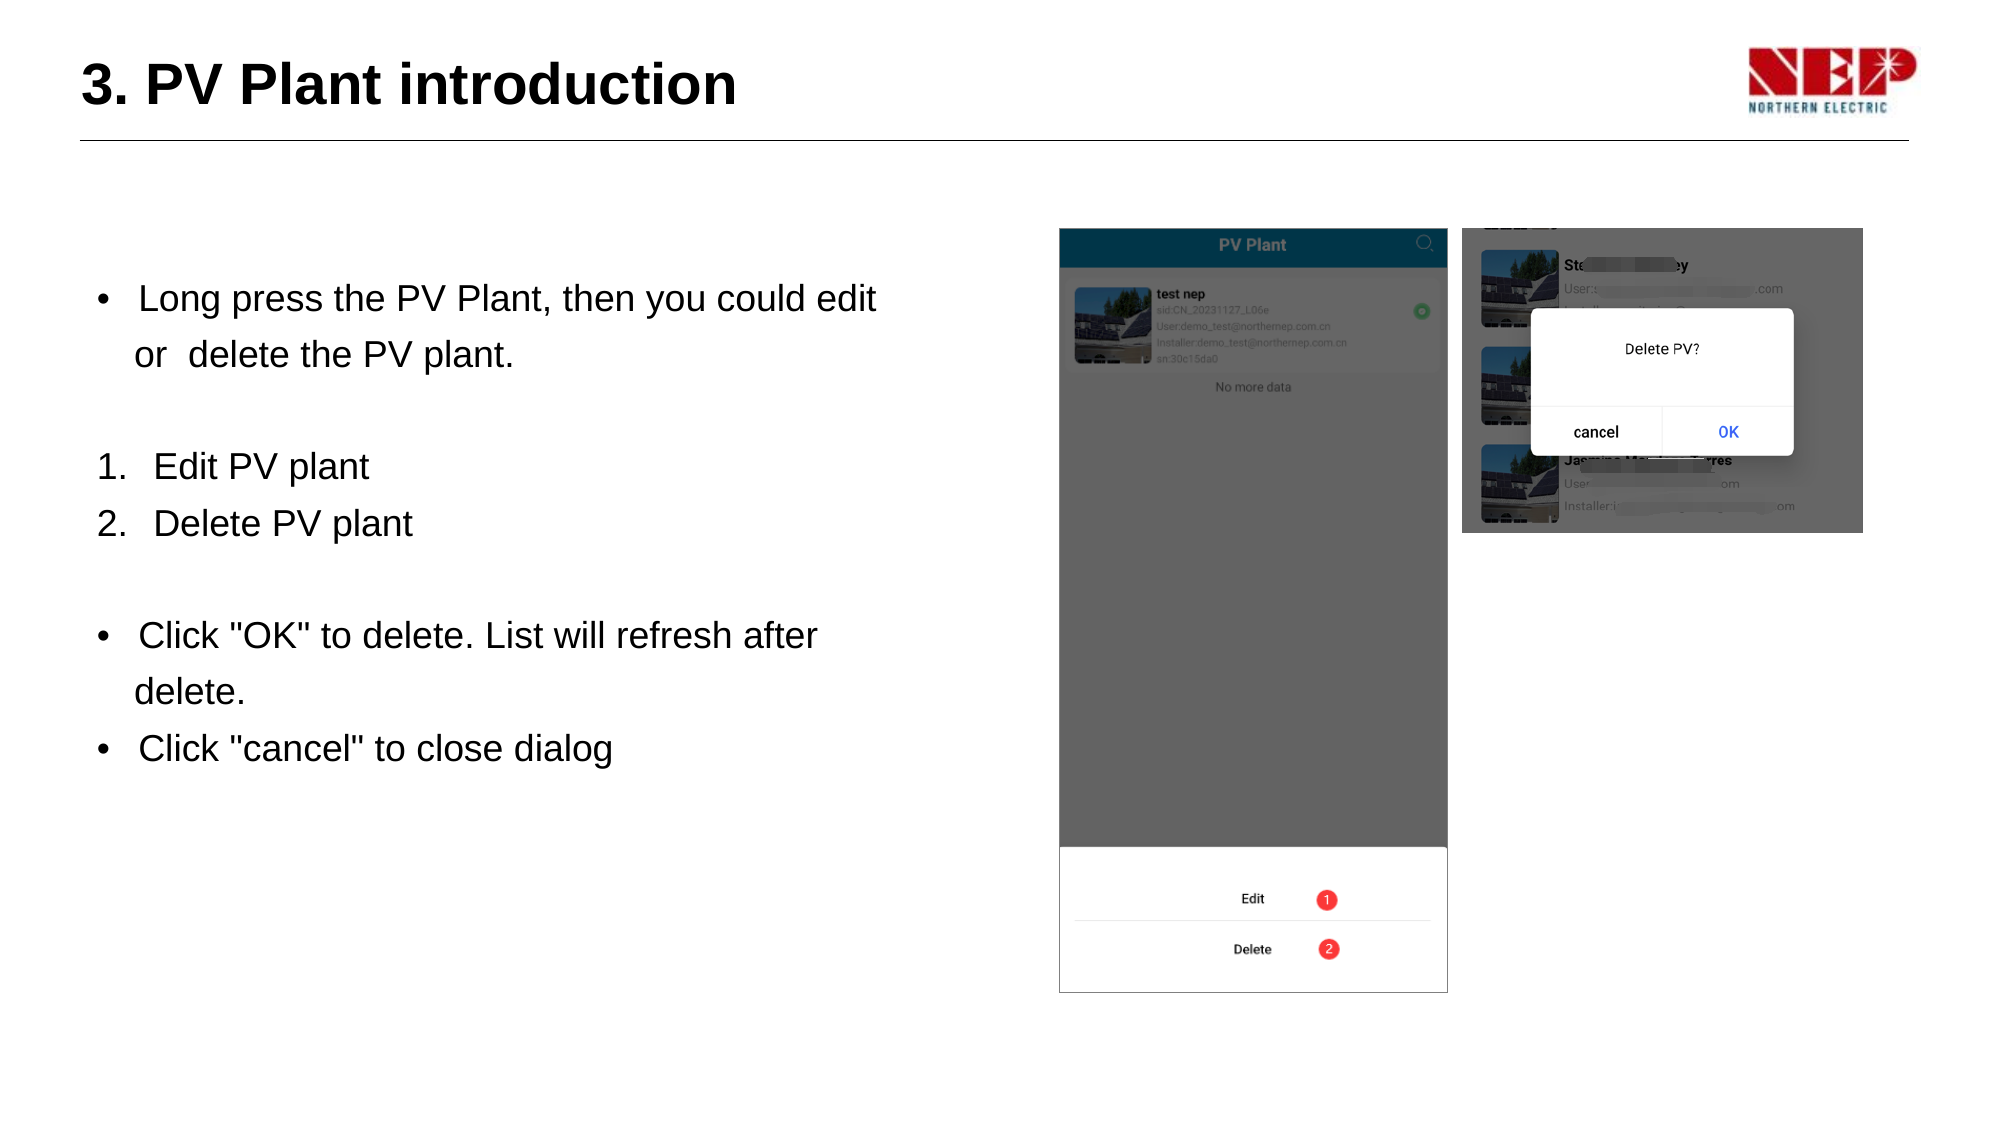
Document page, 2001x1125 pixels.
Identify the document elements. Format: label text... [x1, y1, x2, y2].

text_box 3. PV Plant introduction [81, 55, 785, 117]
picture [1059, 228, 1449, 993]
picture [1263, 240, 1285, 250]
text_box • Long press the PV Plant, then you could edit or delete the PV plant. Edit PV plant Delete PV plant • Click "OK" to delete. List will refresh after delete. • Click "cancel" to close dialog [94, 260, 900, 780]
picture [1748, 46, 1921, 118]
picture [1220, 239, 1241, 250]
picture [1462, 228, 1863, 533]
picture [1248, 238, 1260, 250]
